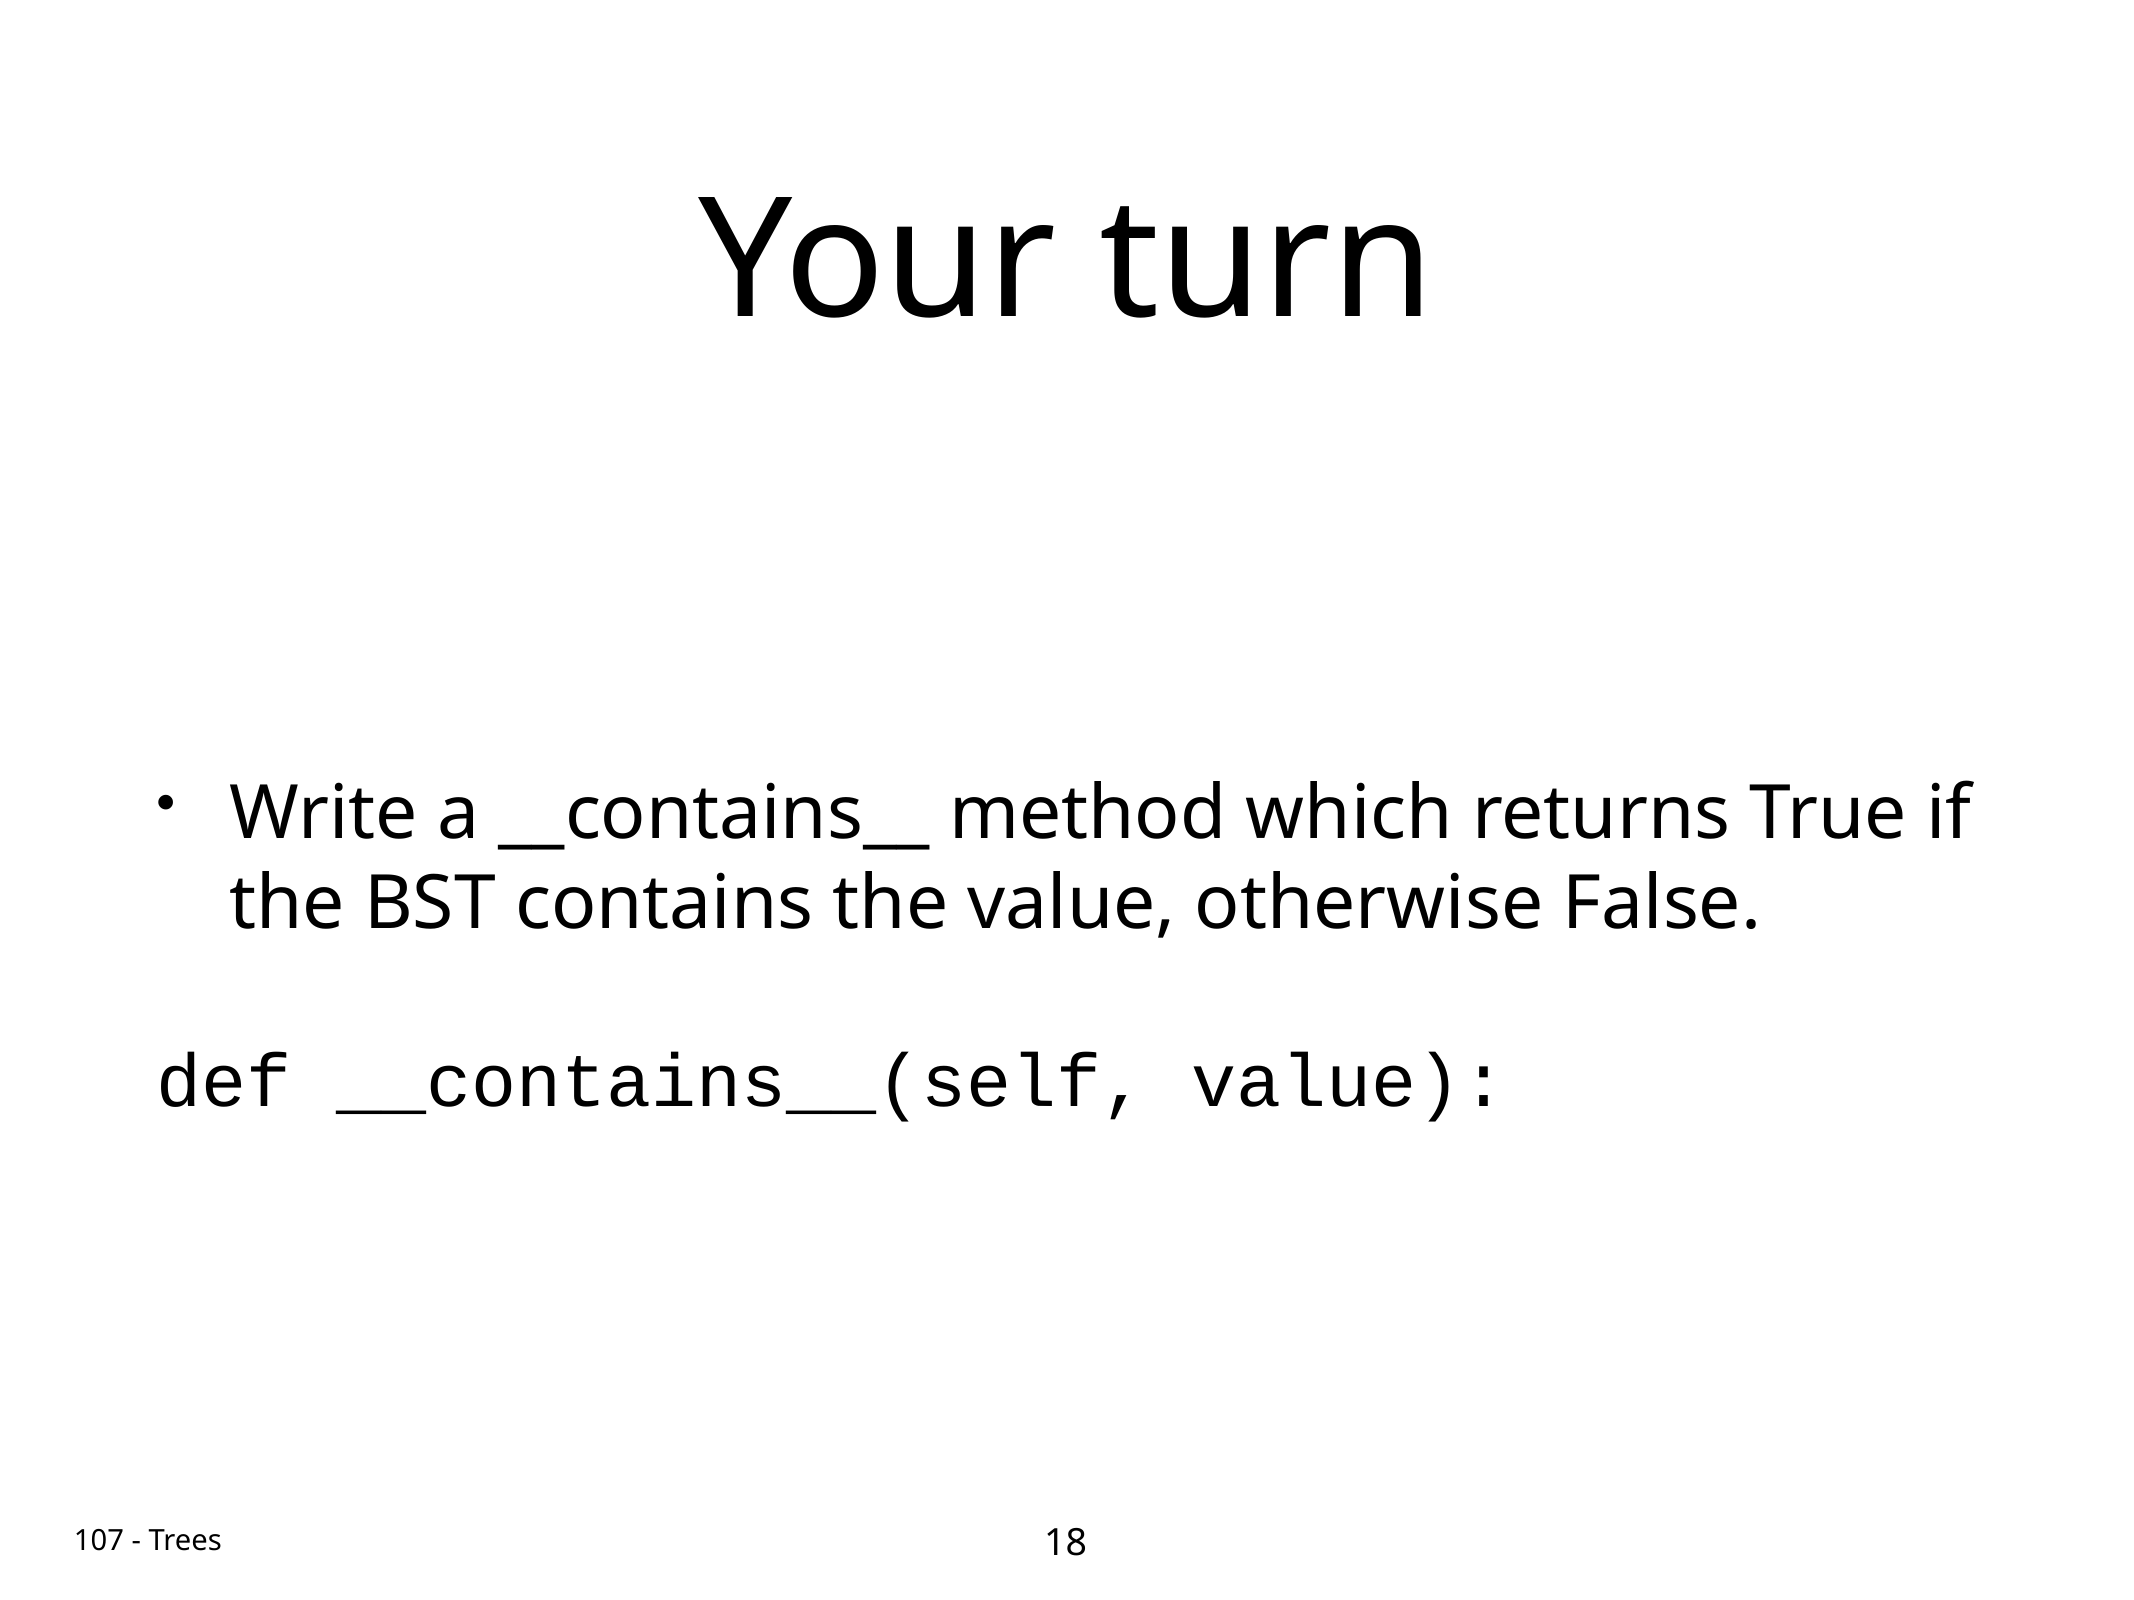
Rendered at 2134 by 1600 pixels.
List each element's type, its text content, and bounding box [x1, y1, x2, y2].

title Your turn [155, 72, 1978, 426]
slide_number 18 [1034, 1517, 1097, 1581]
list Write a __contains__ method which returns True if the BST contains the value, otherwise False. def __contains__(self, value): [155, 426, 1978, 1459]
